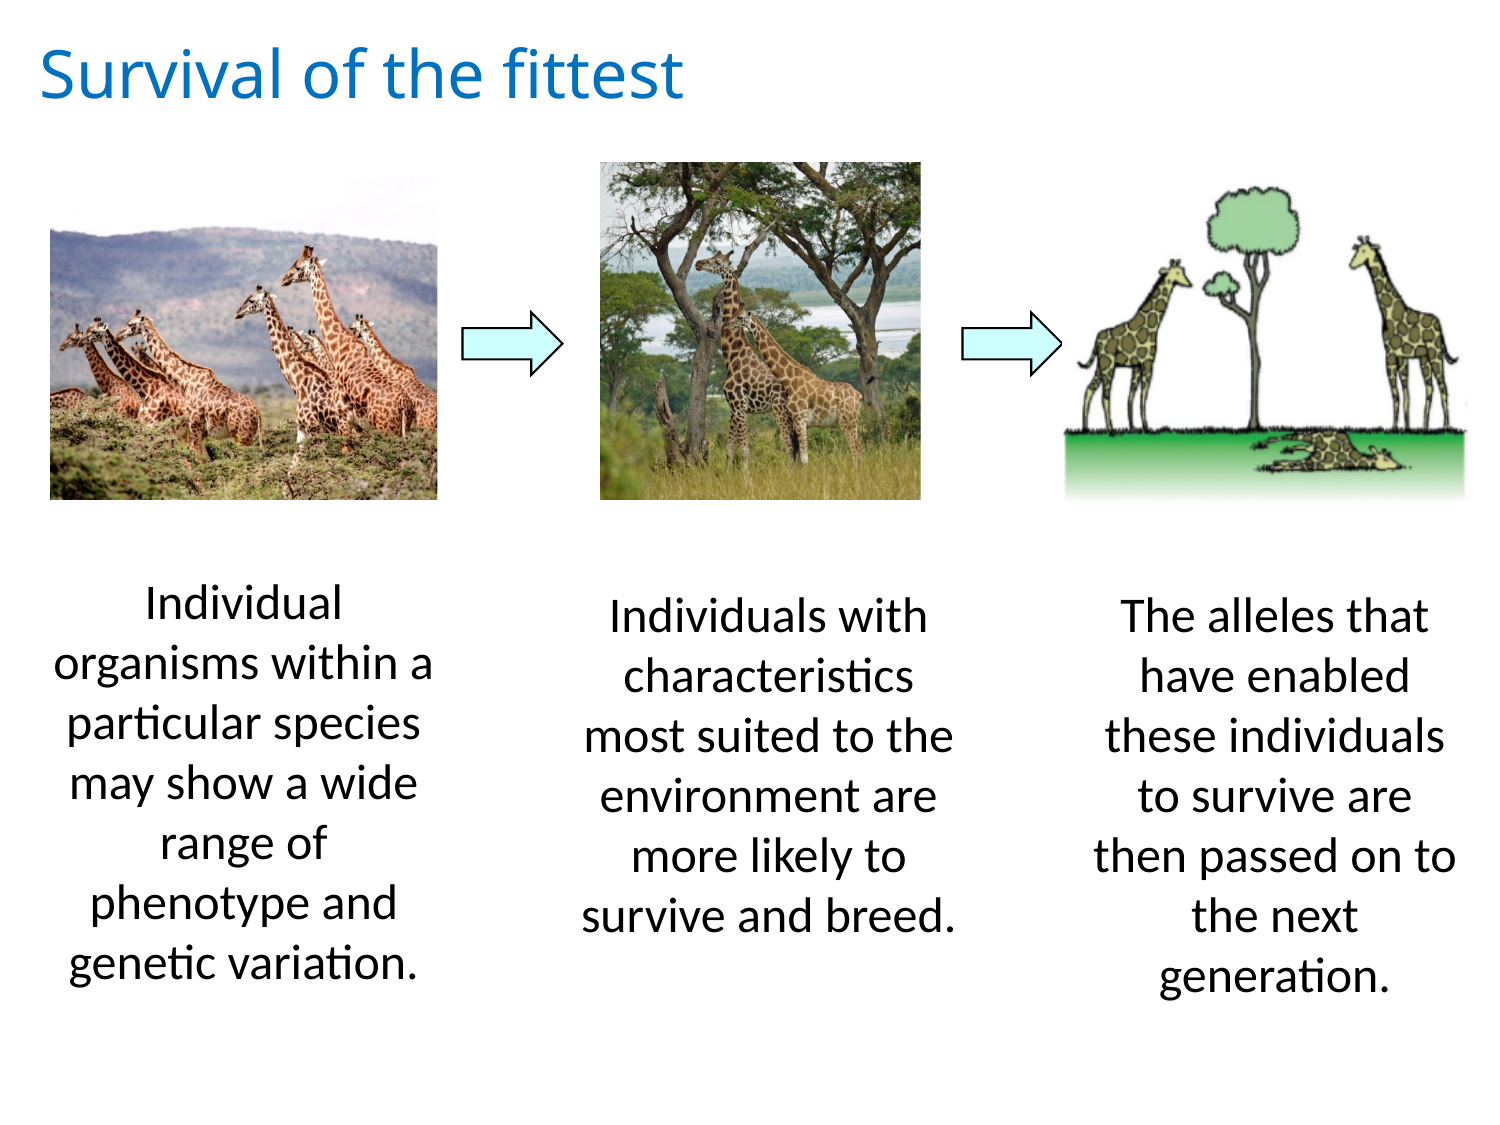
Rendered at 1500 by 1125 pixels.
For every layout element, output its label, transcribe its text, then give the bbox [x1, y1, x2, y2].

text_box [461, 309, 564, 378]
text_box [961, 309, 1062, 378]
picture [49, 174, 438, 500]
text_box The alleles that have enabled these individuals to survive are then passed on to the next generation. [1074, 574, 1475, 1010]
text_box Individuals with characteristics most suited to the environment are more likely to survive and breed. [562, 574, 975, 950]
text_box Individual organisms within a particular species may show a wide range of phenotype and genetic variation. [37, 562, 450, 998]
picture [1062, 162, 1472, 504]
picture [599, 162, 921, 500]
text_box Survival of the fittest [24, 24, 938, 120]
